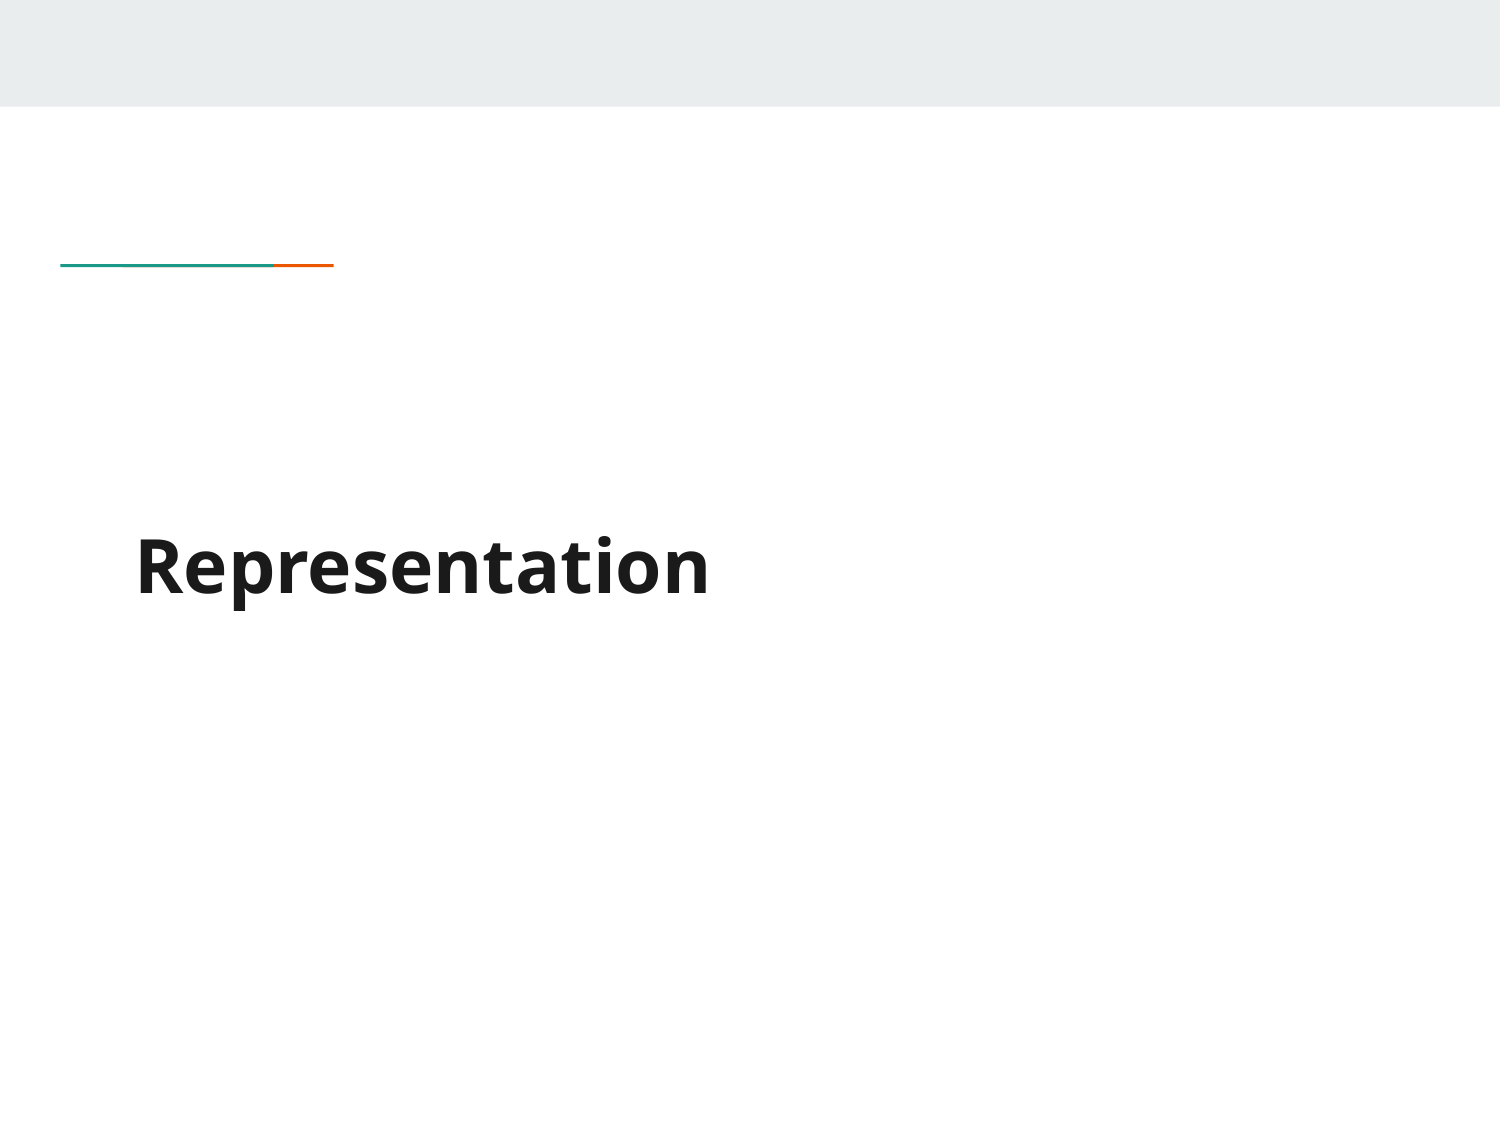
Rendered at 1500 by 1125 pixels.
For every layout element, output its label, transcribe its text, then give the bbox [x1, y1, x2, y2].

title Representation [119, 503, 1381, 622]
